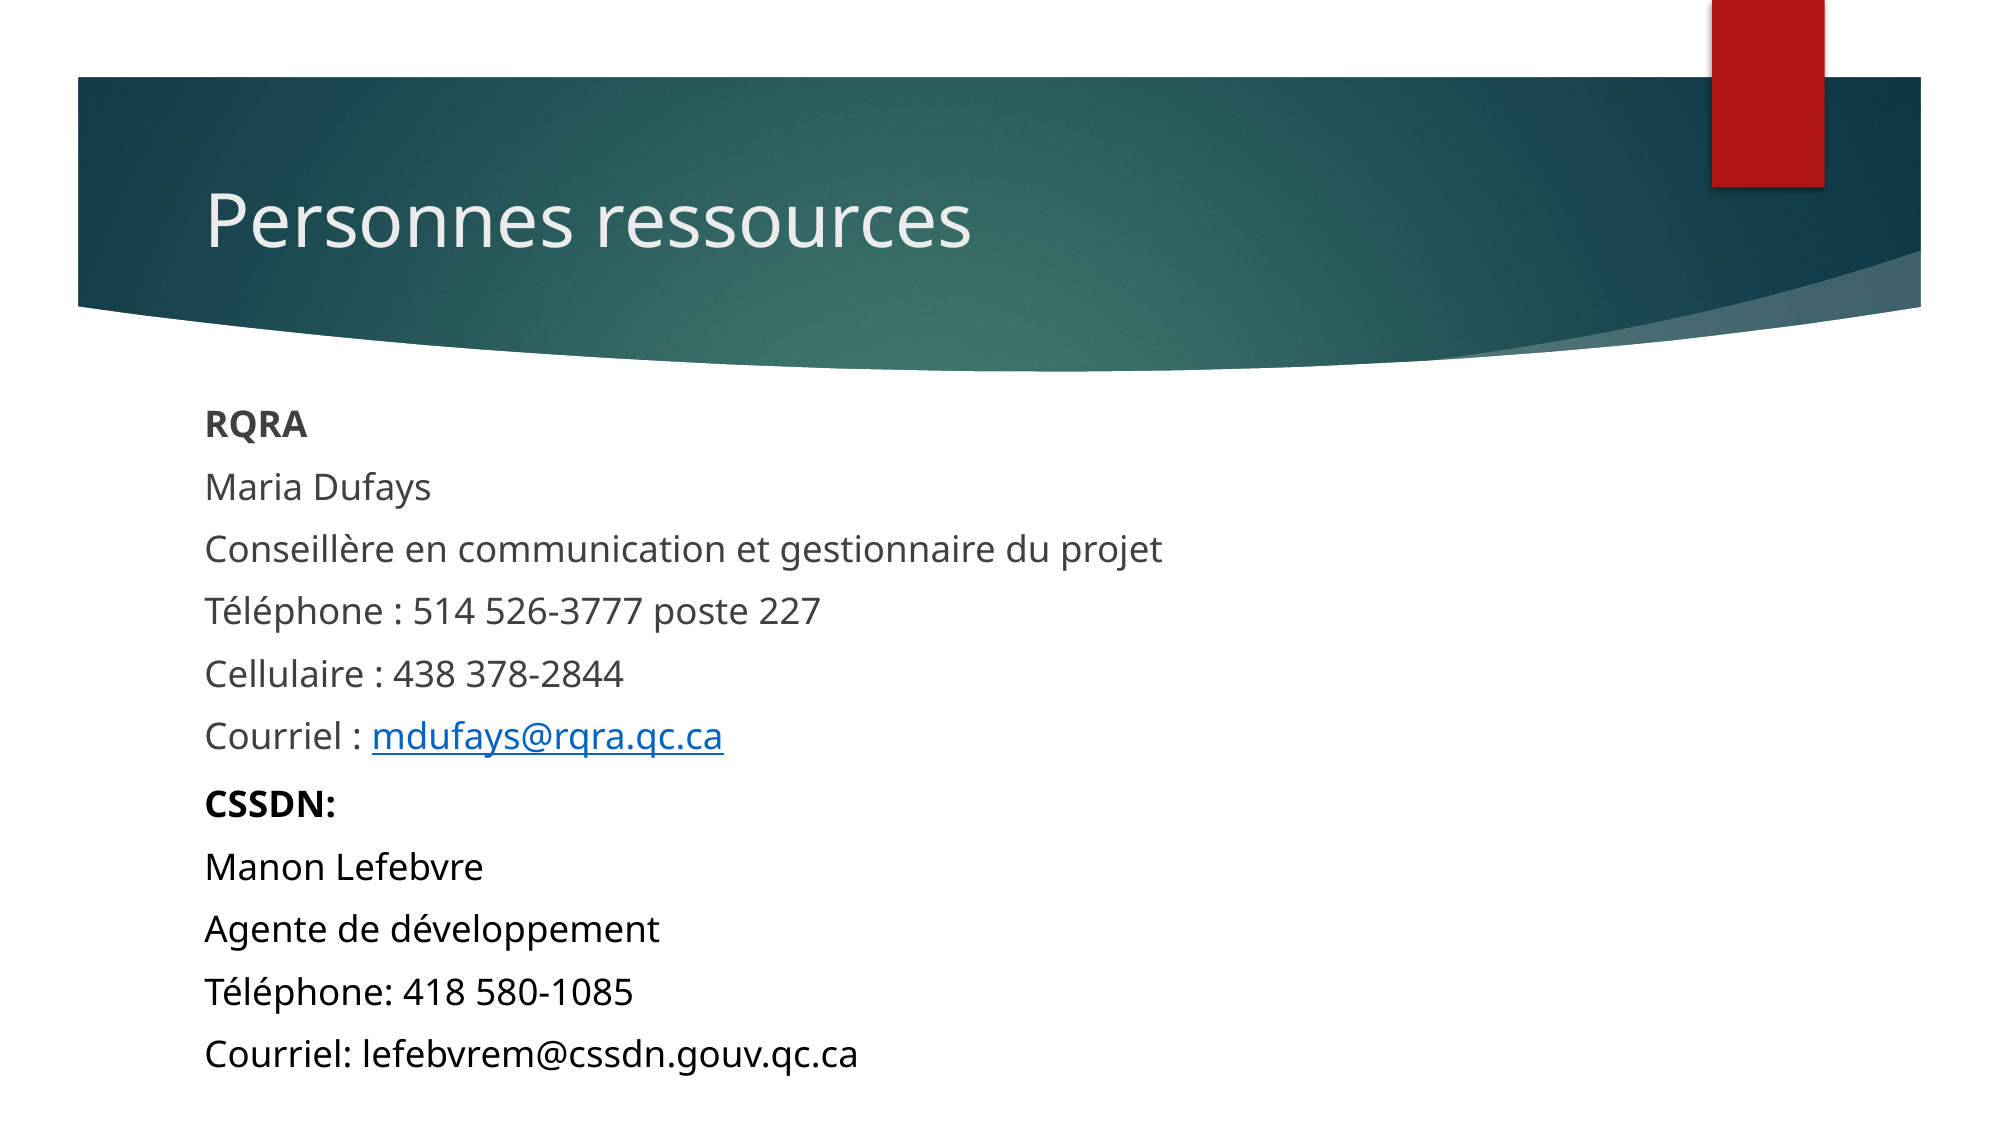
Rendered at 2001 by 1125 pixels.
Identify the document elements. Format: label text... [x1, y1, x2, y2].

list RQRA Maria Dufays Conseillère en communication et gestionnaire du projet Téléphone : 514 526-3777 poste 227 Cellulaire : 438 378-2844 Courriel : mdufays@rqra.qc.ca CSSDN: Manon Lefebvre Agente de développement Téléphone: 418 580-1085 Courriel: lefebvrem@cssdn.gouv.qc.ca [189, 393, 1638, 1085]
title Personnes ressources [189, 159, 1638, 276]
